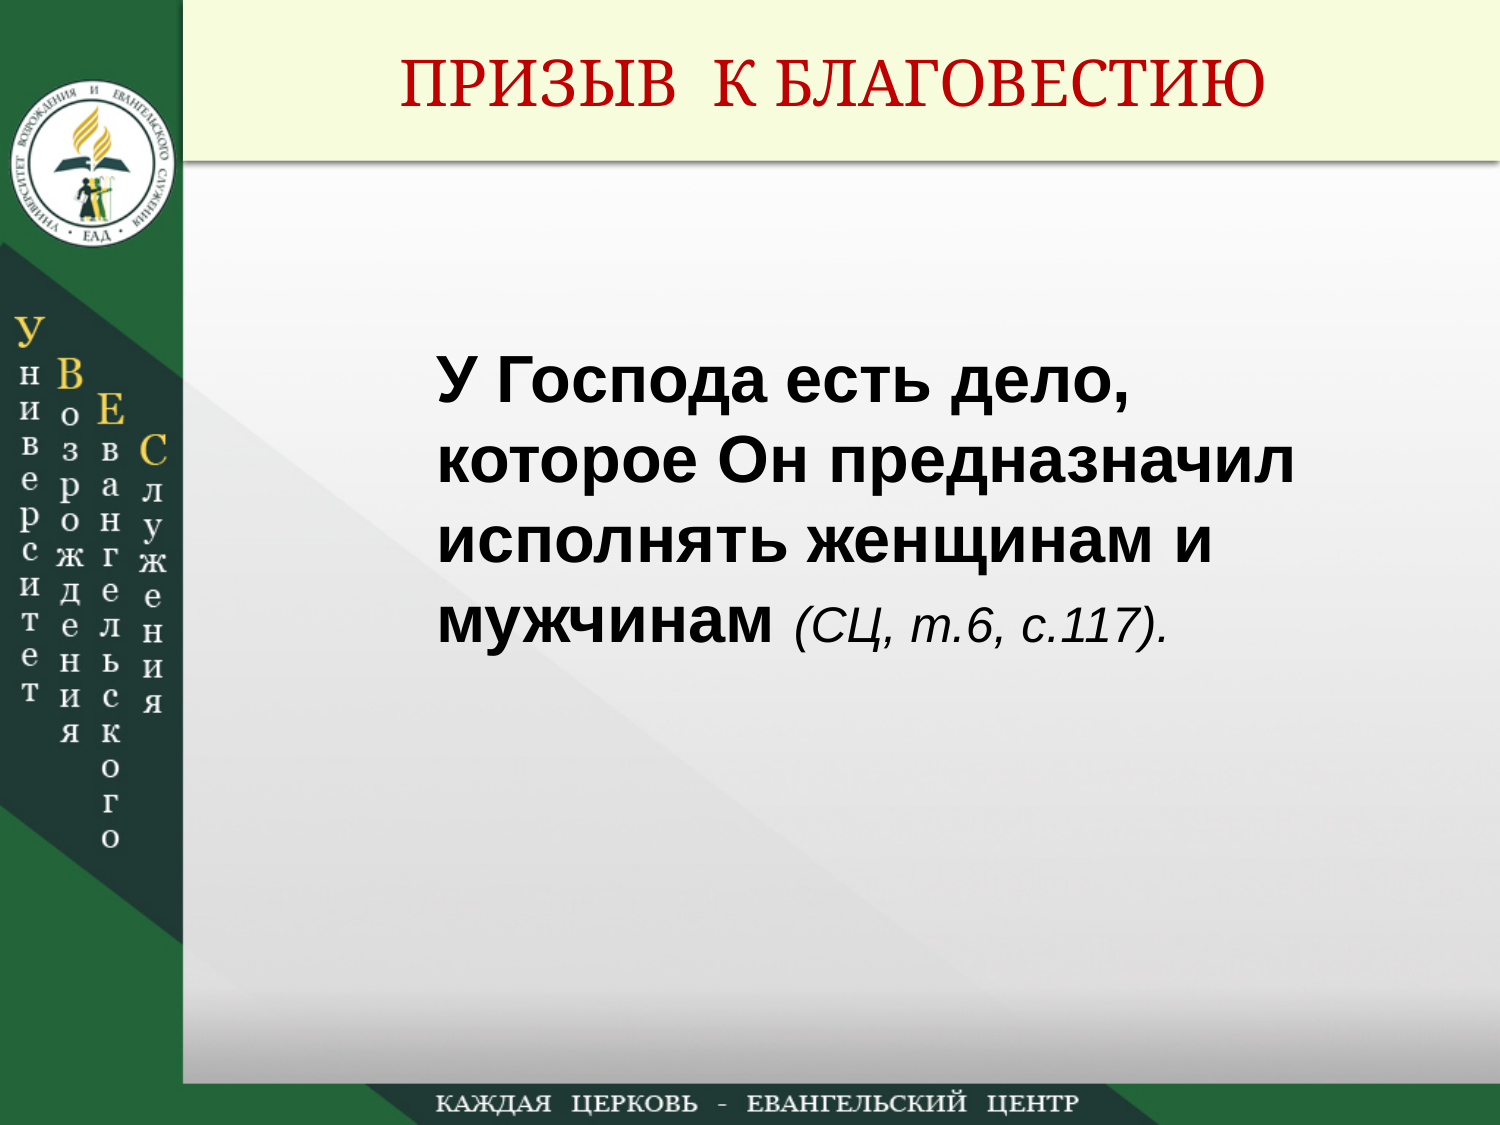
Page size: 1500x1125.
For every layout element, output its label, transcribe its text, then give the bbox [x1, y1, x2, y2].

picture [0, 0, 1500, 1125]
text_box У Господа есть дело, которое Он предназначил исполнять женщинам и мужчинам (СЦ, т.6, с.117). [421, 328, 1407, 970]
text_box ПРИЗЫВ К БЛАГОВЕСТИЮ [182, 0, 1500, 162]
